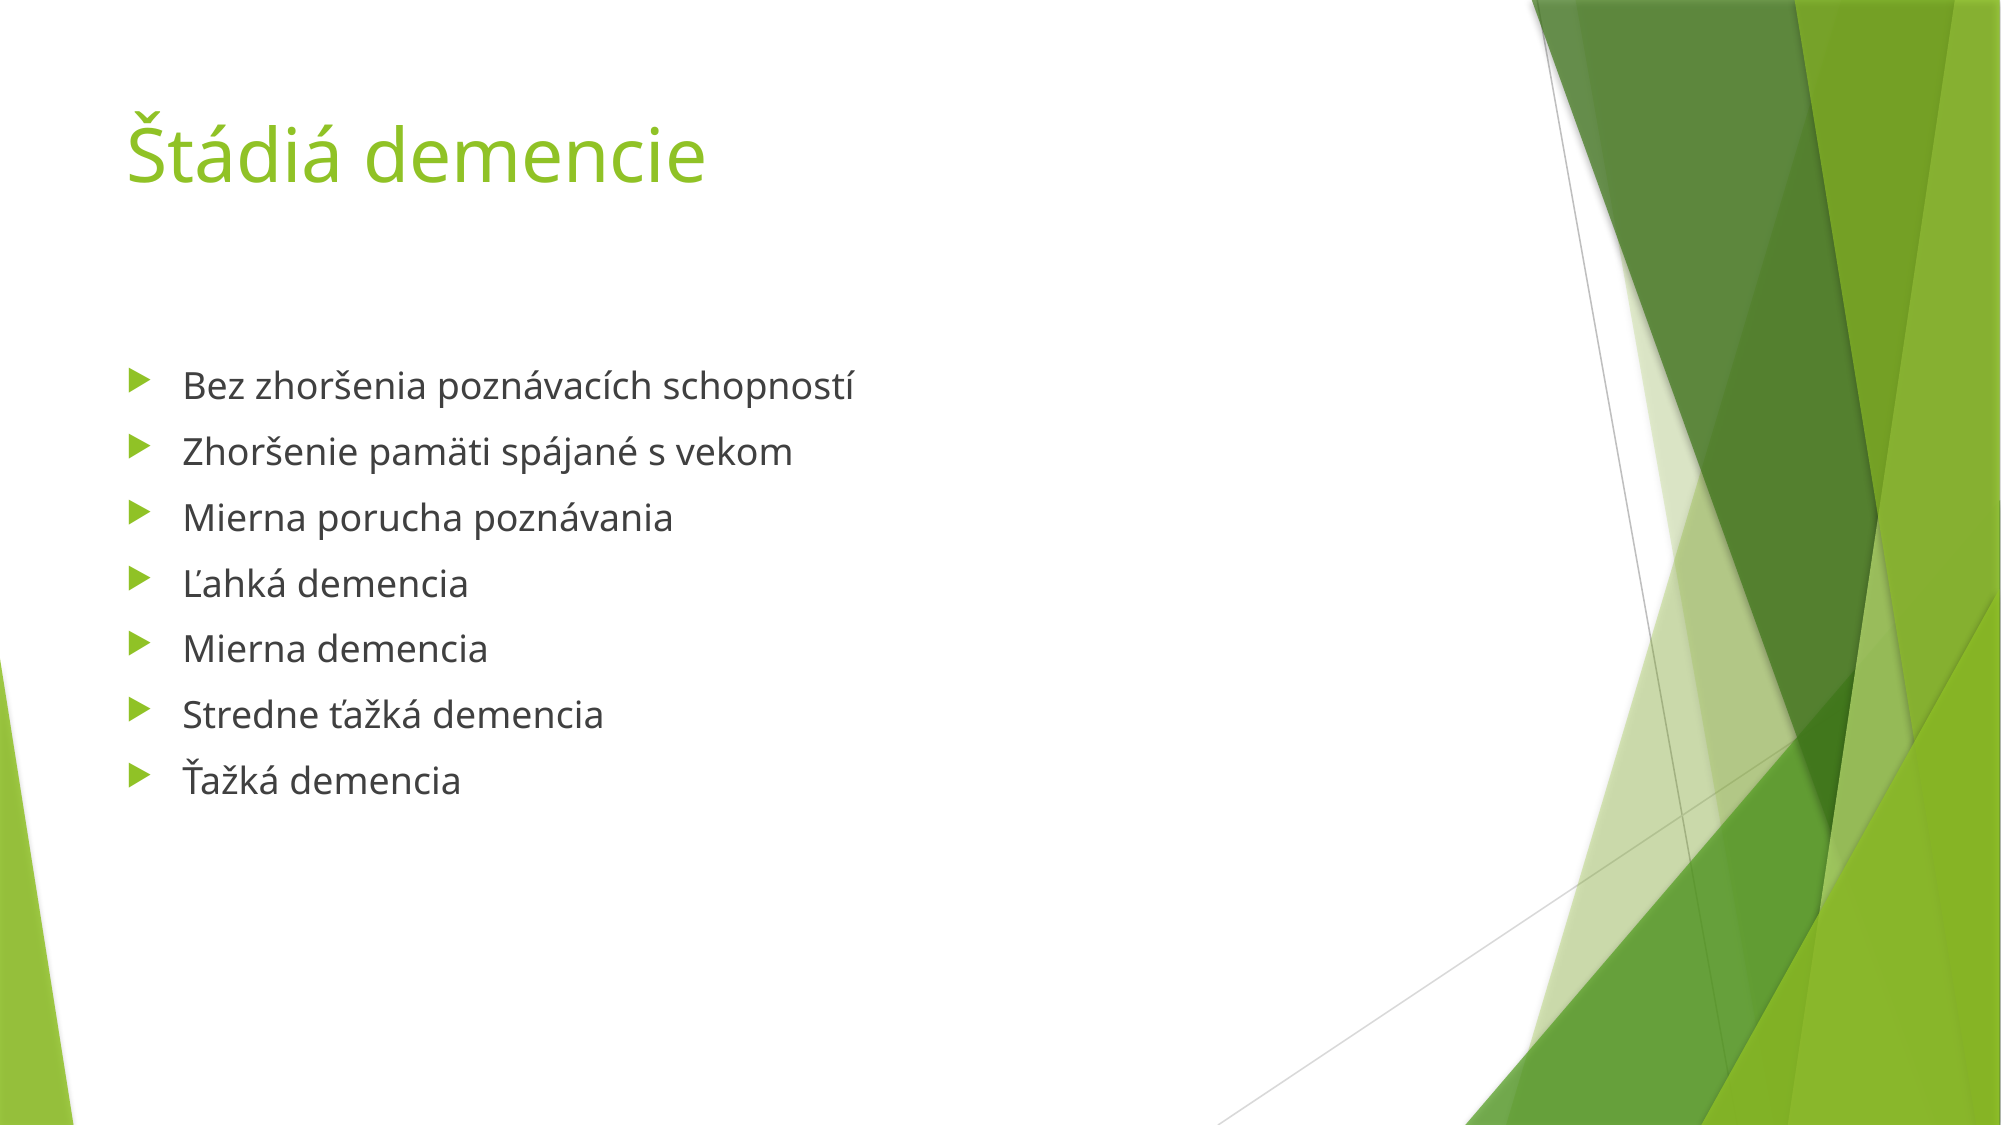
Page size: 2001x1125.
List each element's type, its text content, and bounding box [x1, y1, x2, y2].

title Štádiá demencie [111, 99, 1522, 317]
list Bez zhoršenia poznávacích schopností Zhoršenie pamäti spájané s vekom Mierna porucha poznávania Ľahká demencia Mierna demencia Stredne ťažká demencia Ťažká demencia [111, 354, 1522, 992]
